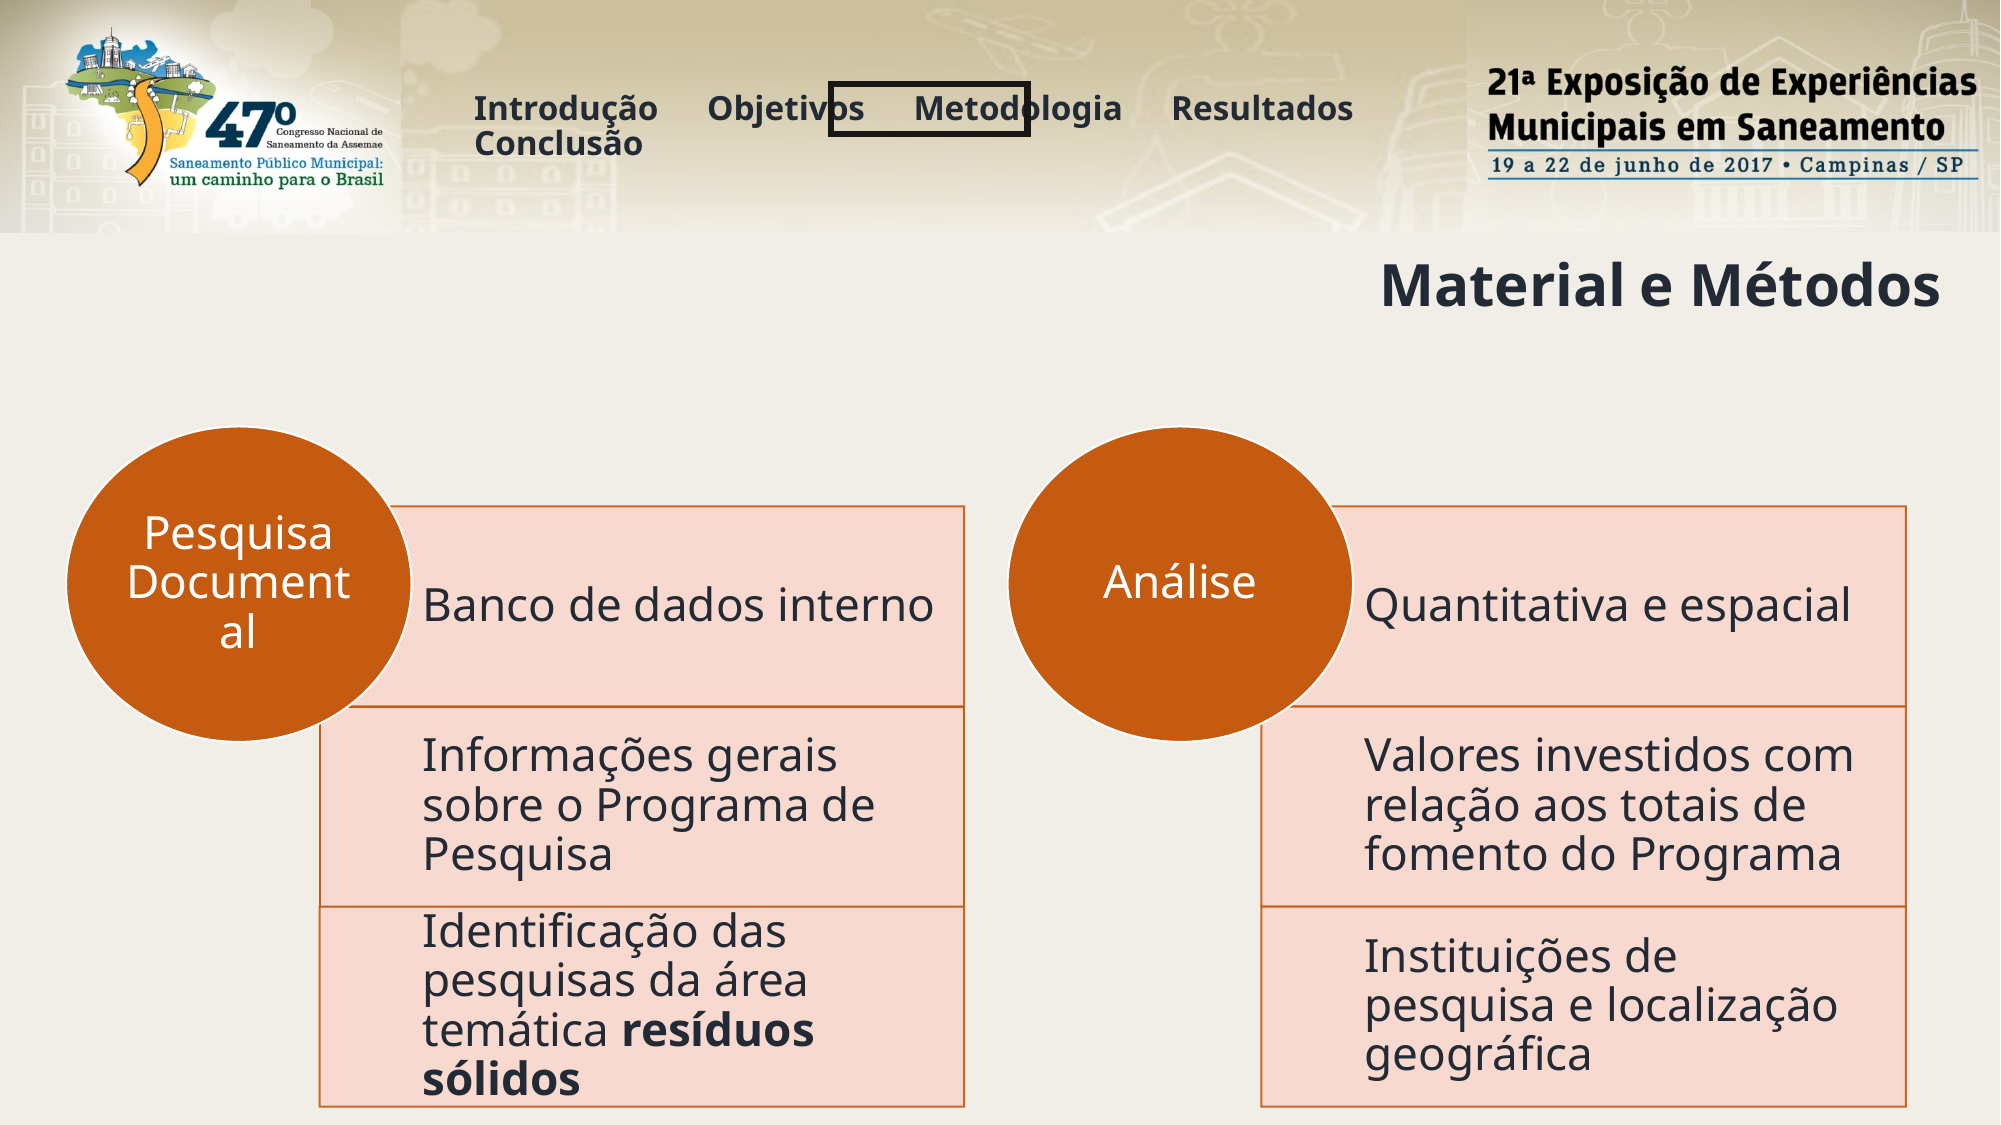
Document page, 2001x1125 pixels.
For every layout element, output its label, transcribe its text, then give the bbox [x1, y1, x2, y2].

title Material e Métodos [147, 248, 1957, 426]
picture [0, 0, 2000, 233]
text_box Introdução Objetivos Metodologia Resultados Conclusão [459, 83, 1409, 149]
text_box [830, 83, 1028, 135]
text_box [36, 426, 1957, 1107]
